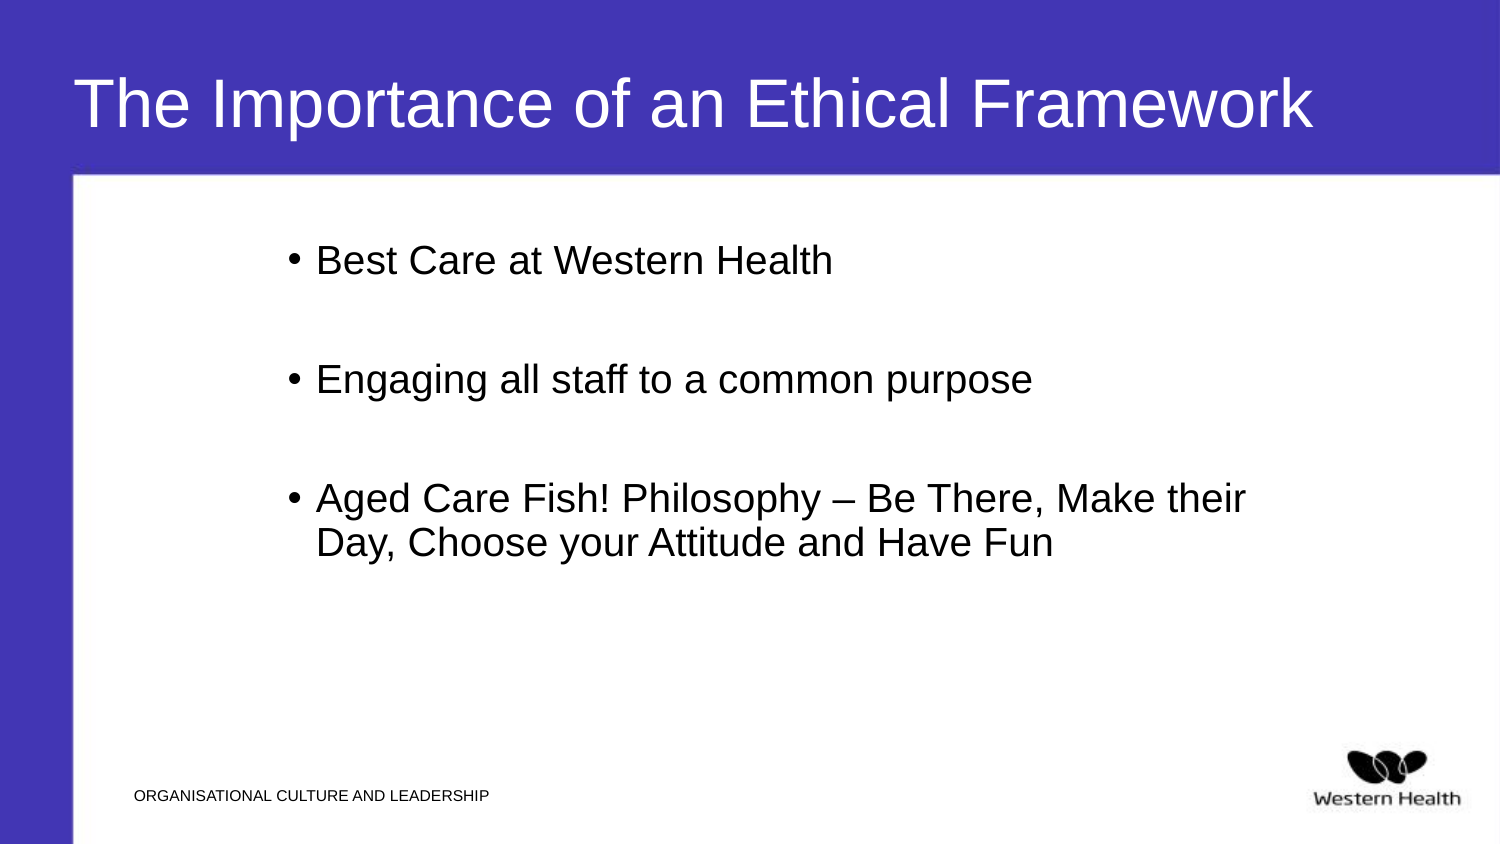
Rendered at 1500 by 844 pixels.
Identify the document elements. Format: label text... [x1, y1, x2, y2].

footer ORGANISATIONAL CULTURE AND LEADERSHIP [133, 759, 1268, 805]
list Best Care at Western Health Engaging all staff to a common purpose Aged Care Fish! Philosophy – Be There, Make their Day, Choose your Attitude and Have Fun [287, 239, 1273, 747]
picture [0, 0, 1500, 844]
title The Importance of an Ethical Framework [73, 44, 1397, 166]
